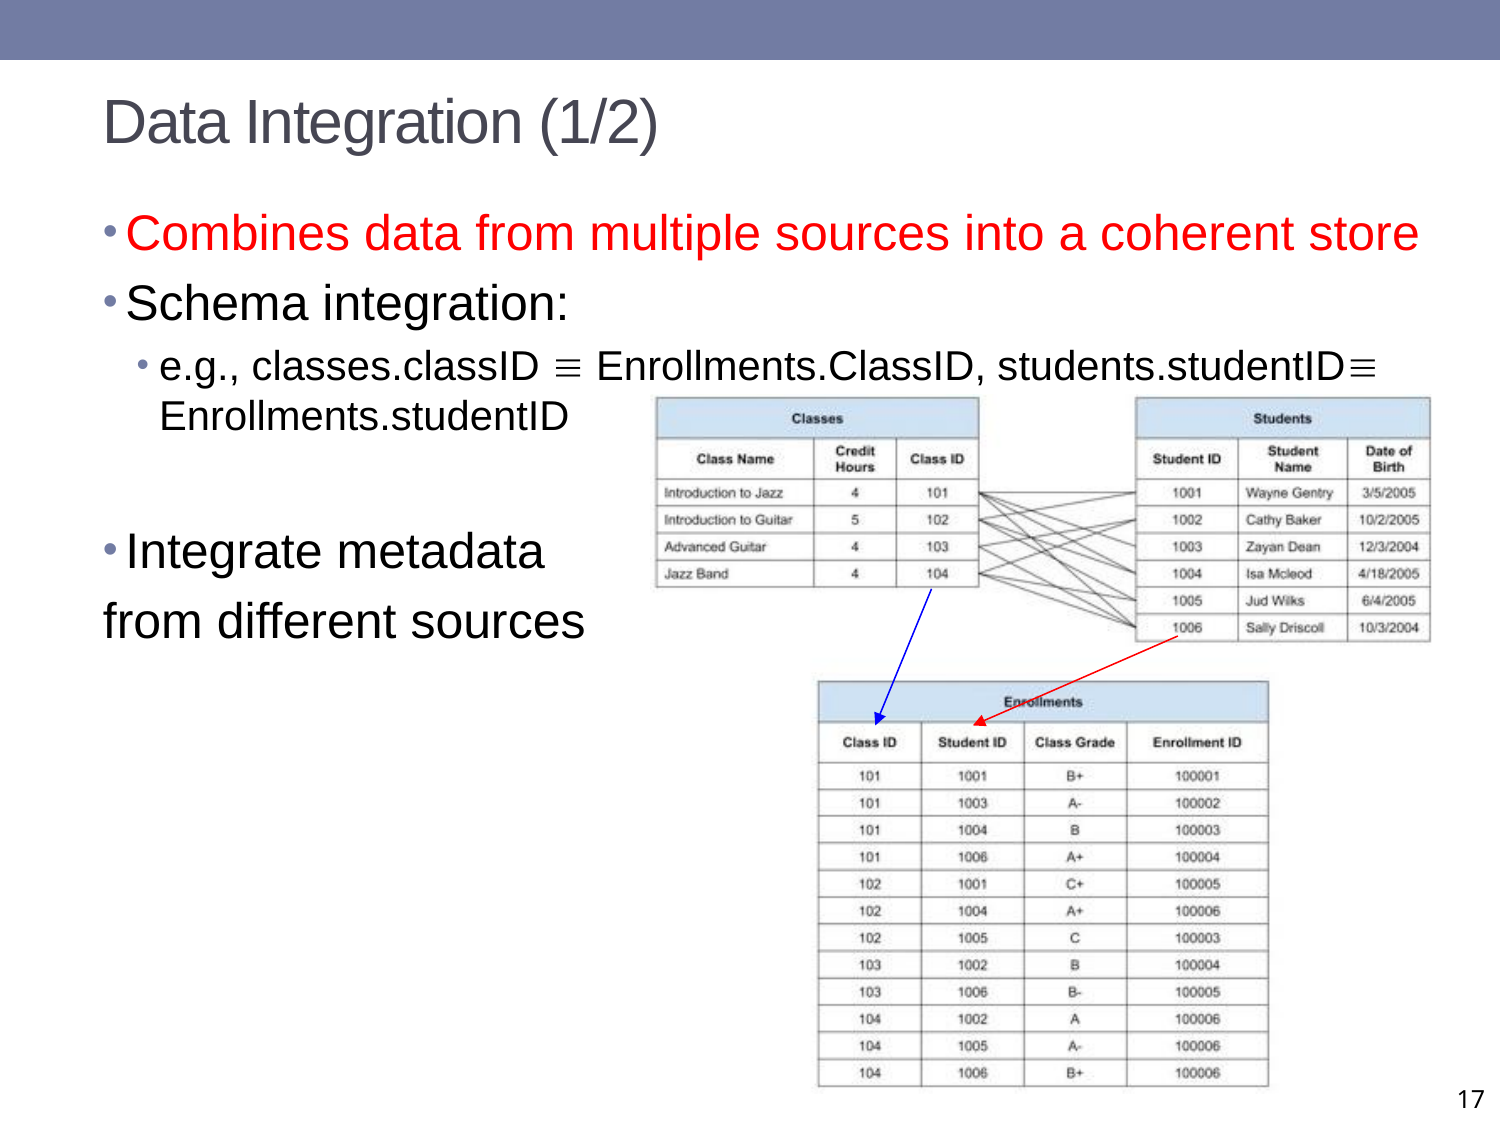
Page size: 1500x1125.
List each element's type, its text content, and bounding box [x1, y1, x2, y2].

list Combines data from multiple sources into a coherent store Schema integration: e.g., classes.classID  Enrollments.ClassID, students.studentID Enrollments.studentID Integrate metadata from different sources [87, 192, 1475, 968]
title Data Integration (1/2) [87, 37, 1438, 192]
text_box 17 [1187, 1062, 1500, 1125]
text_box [649, 394, 1439, 1094]
